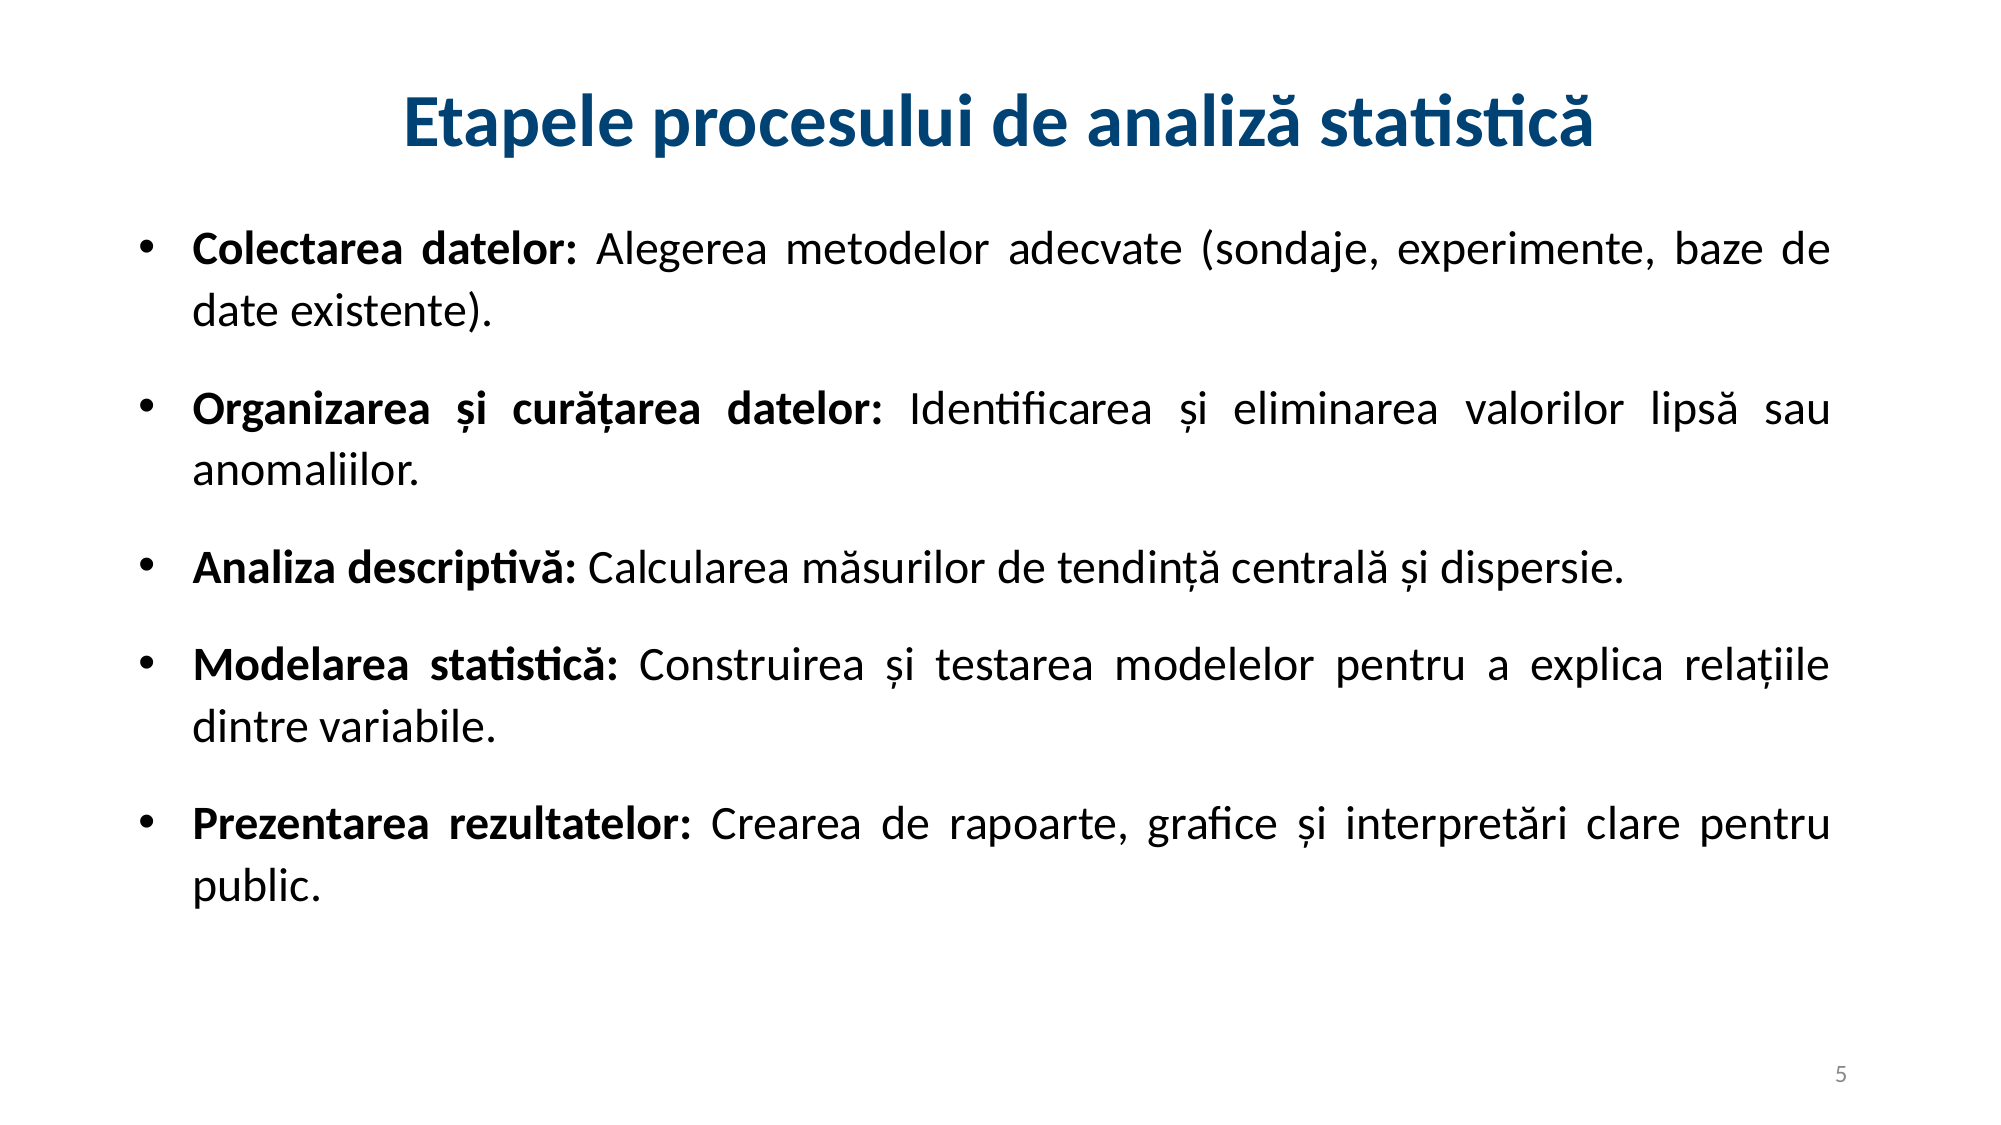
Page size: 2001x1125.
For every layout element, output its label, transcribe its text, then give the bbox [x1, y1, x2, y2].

list Colectarea datelor: Alegerea metodelor adecvate (sondaje, experimente, baze de date existente). Organizarea și curățarea datelor: Identificarea și eliminarea valorilor lipsă sau anomaliilor. Analiza descriptivă: Calcularea măsurilor de tendință centrală și dispersie. Modelarea statistică: Construirea și testarea modelelor pentru a explica relațiile dintre variabile. Prezentarea rezultatelor: Crearea de rapoarte, grafice și interpretări clare pentru public. [123, 205, 1849, 920]
title Etapele procesului de analiză statistică [137, 59, 1863, 185]
slide_number 5 [1412, 1042, 1863, 1103]
